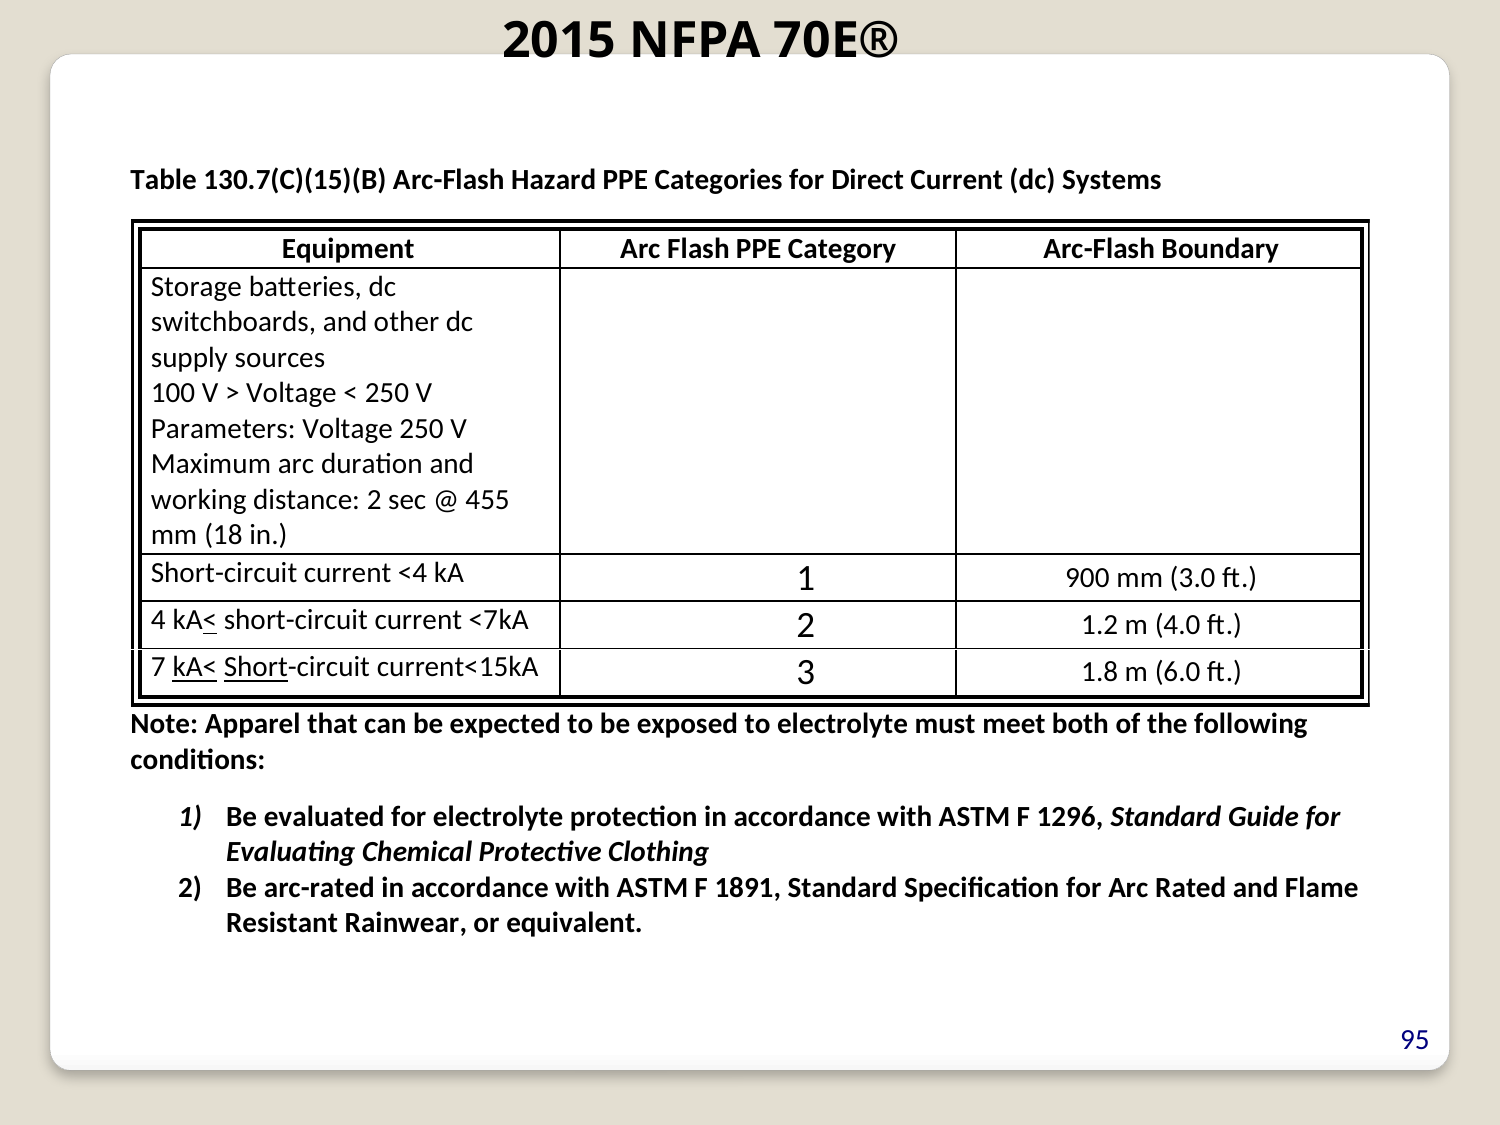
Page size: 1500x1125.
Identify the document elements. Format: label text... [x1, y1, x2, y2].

picture [130, 162, 1370, 963]
slide_number 95 [1369, 1002, 1445, 1063]
text_box 2015 NFPA 70E® [487, 0, 1138, 75]
text_box [45, 107, 1500, 288]
